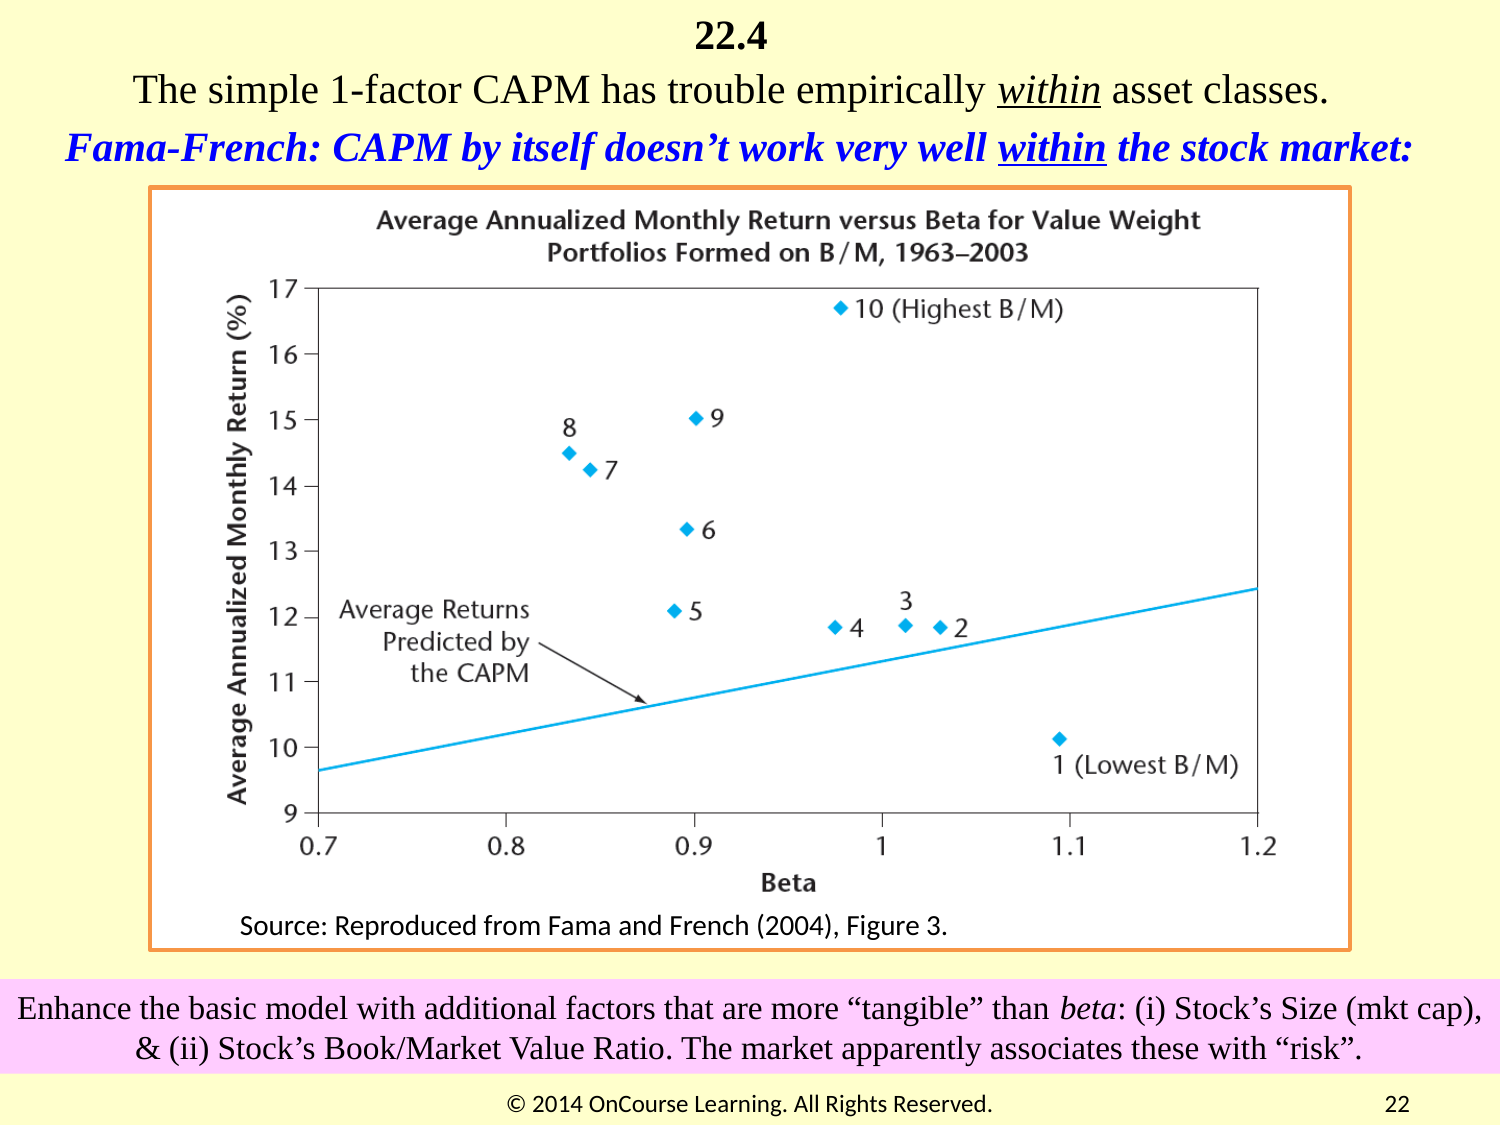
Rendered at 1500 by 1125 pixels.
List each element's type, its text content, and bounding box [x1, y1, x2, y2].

text_box Fama-French: CAPM by itself doesn’t work very well within the stock market: [50, 112, 1438, 178]
slide_number 22 [1074, 1074, 1425, 1125]
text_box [221, 199, 1279, 950]
footer © 2014 OnCourse Learning. All Rights Reserved. [450, 1074, 1050, 1125]
text_box 22.4 The simple 1-factor CAPM has trouble empirically within asset classes. [99, 0, 1363, 119]
text_box Enhance the basic model with additional factors that are more “tangible” than beta: (i) Stock’s Size (mkt cap), & (ii) Stock’s Book/Market Value Ratio. The market apparently associates these with “risk”. [0, 979, 1500, 1074]
text_box [148, 185, 1352, 952]
